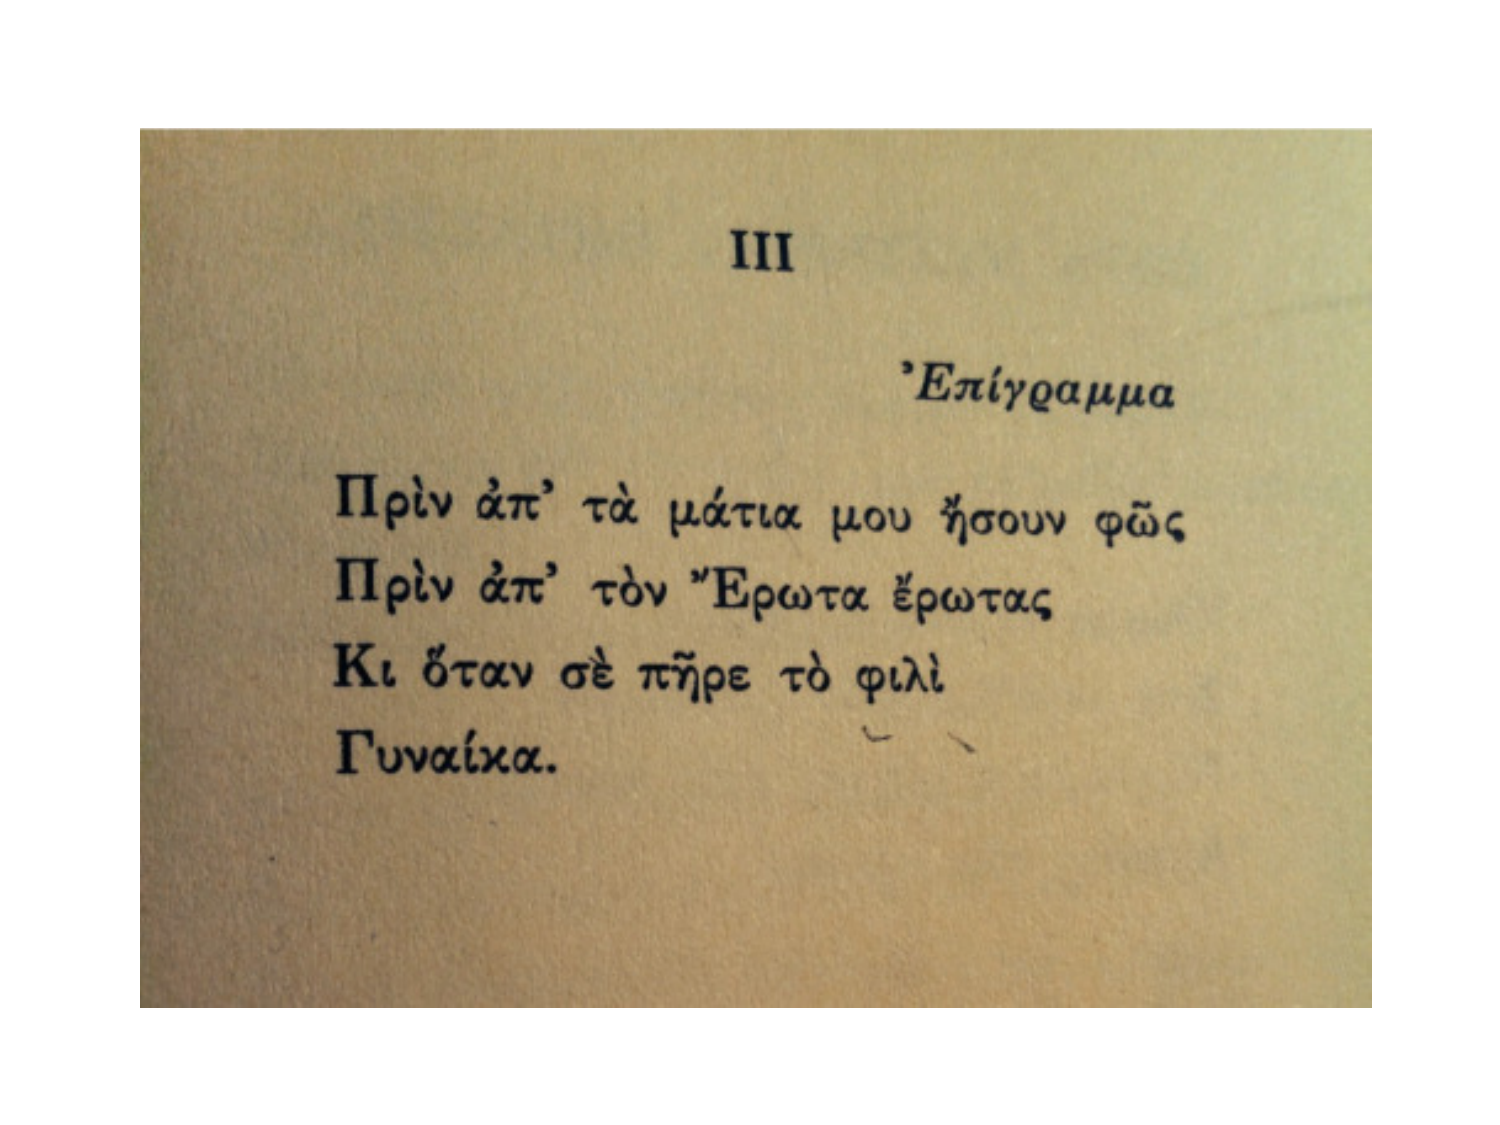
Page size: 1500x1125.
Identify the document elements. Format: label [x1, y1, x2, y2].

picture [140, 128, 1372, 1009]
